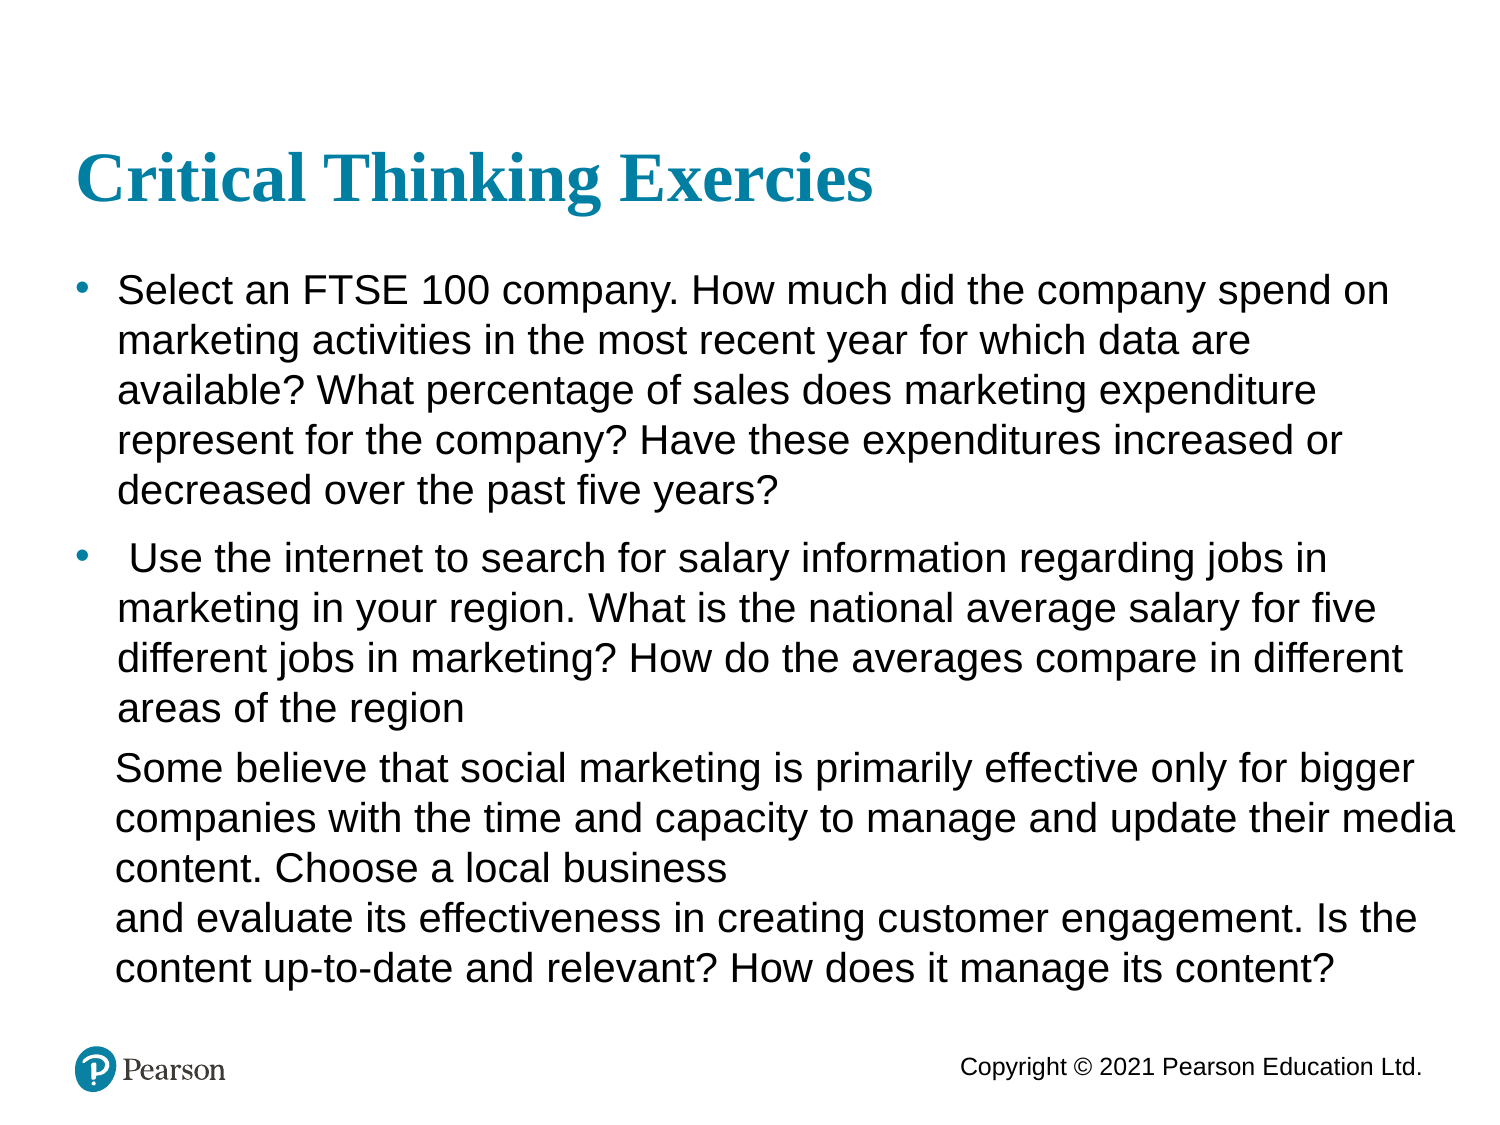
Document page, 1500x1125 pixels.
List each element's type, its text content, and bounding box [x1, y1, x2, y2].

list Use the internet to search for salary information regarding jobs in marketing in your region. What is the national average salary for five different jobs in marketing? How do the averages compare in different areas of the region [75, 530, 1425, 745]
text_box Some believe that social marketing is primarily effective only for bigger companies with the time and capacity to manage and update their media content. Choose a local business and evaluate its effectiveness in creating customer engagement. Is the content up-to-date and relevant? How does it manage its content? [99, 733, 1475, 999]
list Select an FTSE 100 company. How much did the company spend on marketing activities in the most recent year for which data are available? What percentage of sales does marketing expenditure represent for the company? Have these expenditures increased or decreased over the past five years? [75, 262, 1425, 484]
title Critical Thinking Exercies [75, 35, 1425, 216]
